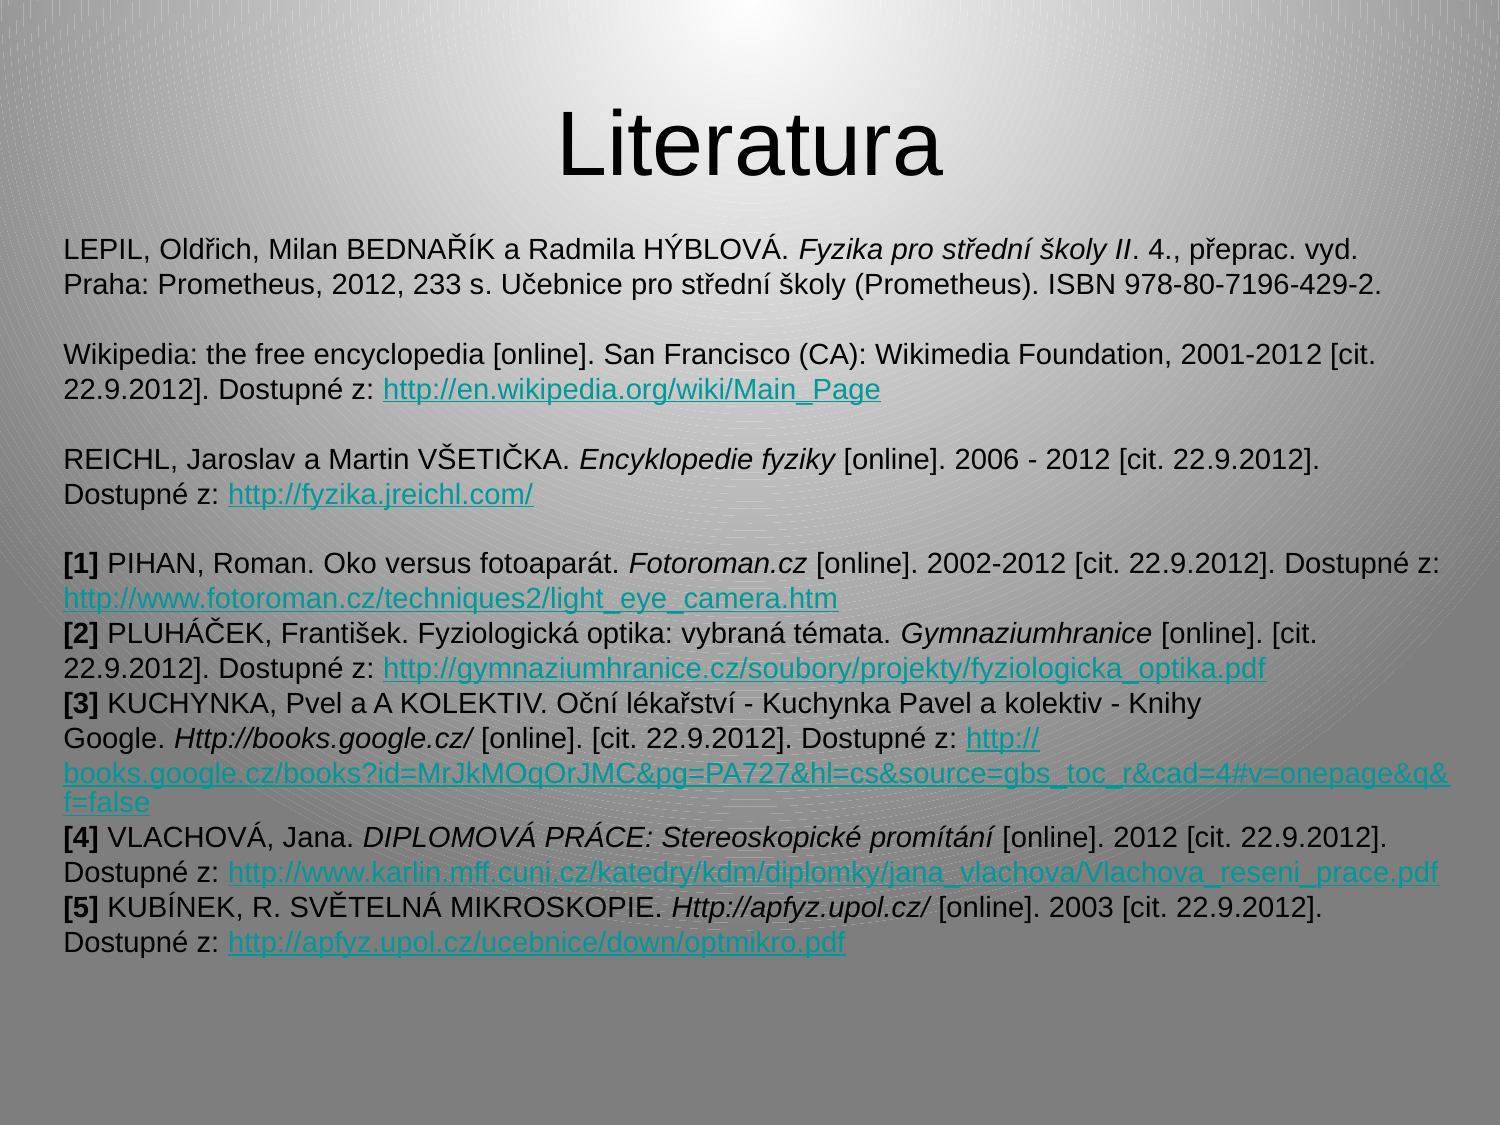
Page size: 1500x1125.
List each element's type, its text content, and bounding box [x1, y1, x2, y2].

text_box LEPIL, Oldřich, Milan BEDNAŘÍK a Radmila HÝBLOVÁ. Fyzika pro střední školy II. 4., přeprac. vyd. Praha: Prometheus, 2012, 233 s. Učebnice pro střední školy (Prometheus). ISBN 978-80-7196-429-2. Wikipedia: the free encyclopedia [online]. San Francisco (CA): Wikimedia Foundation, 2001-2012 [cit. 22.9.2012]. Dostupné z: http://en.wikipedia.org/wiki/Main_Page REICHL, Jaroslav a Martin VŠETIČKA. Encyklopedie fyziky [online]. 2006 - 2012 [cit. 22.9.2012]. Dostupné z: http://fyzika.jreichl.com/ [1] PIHAN, Roman. Oko versus fotoaparát. Fotoroman.cz [online]. 2002-2012 [cit. 22.9.2012]. Dostupné z: http://www.fotoroman.cz/techniques2/light_eye_camera.htm [2] PLUHÁČEK, František. Fyziologická optika: vybraná témata. Gymnaziumhranice [online]. [cit. 22.9.2012]. Dostupné z: http://gymnaziumhranice.cz/soubory/projekty/fyziologicka_optika.pdf [3] KUCHYNKA, Pvel a A KOLEKTIV. Oční lékařství - Kuchynka Pavel a kolektiv - Knihy Google. Http://books.google.cz/ [online]. [cit. 22.9.2012]. Dostupné z: http://books.google.cz/books?id=MrJkMOqOrJMC&pg=PA727&hl=cs&source=gbs_toc_r&cad=4#v=onepage&q&f=false [4] VLACHOVÁ, Jana. DIPLOMOVÁ PRÁCE: Stereoskopické promítání [online]. 2012 [cit. 22.9.2012]. Dostupné z: http://www.karlin.mff.cuni.cz/katedry/kdm/diplomky/jana_vlachova/Vlachova_reseni_prace.pdf [5] KUBÍNEK, R. SVĚTELNÁ MIKROSKOPIE. Http://apfyz.upol.cz/ [online]. 2003 [cit. 22.9.2012]. Dostupné z: http://apfyz.upol.cz/ucebnice/down/optmikro.pdf [48, 222, 1467, 937]
title Literatura [75, 45, 1425, 222]
